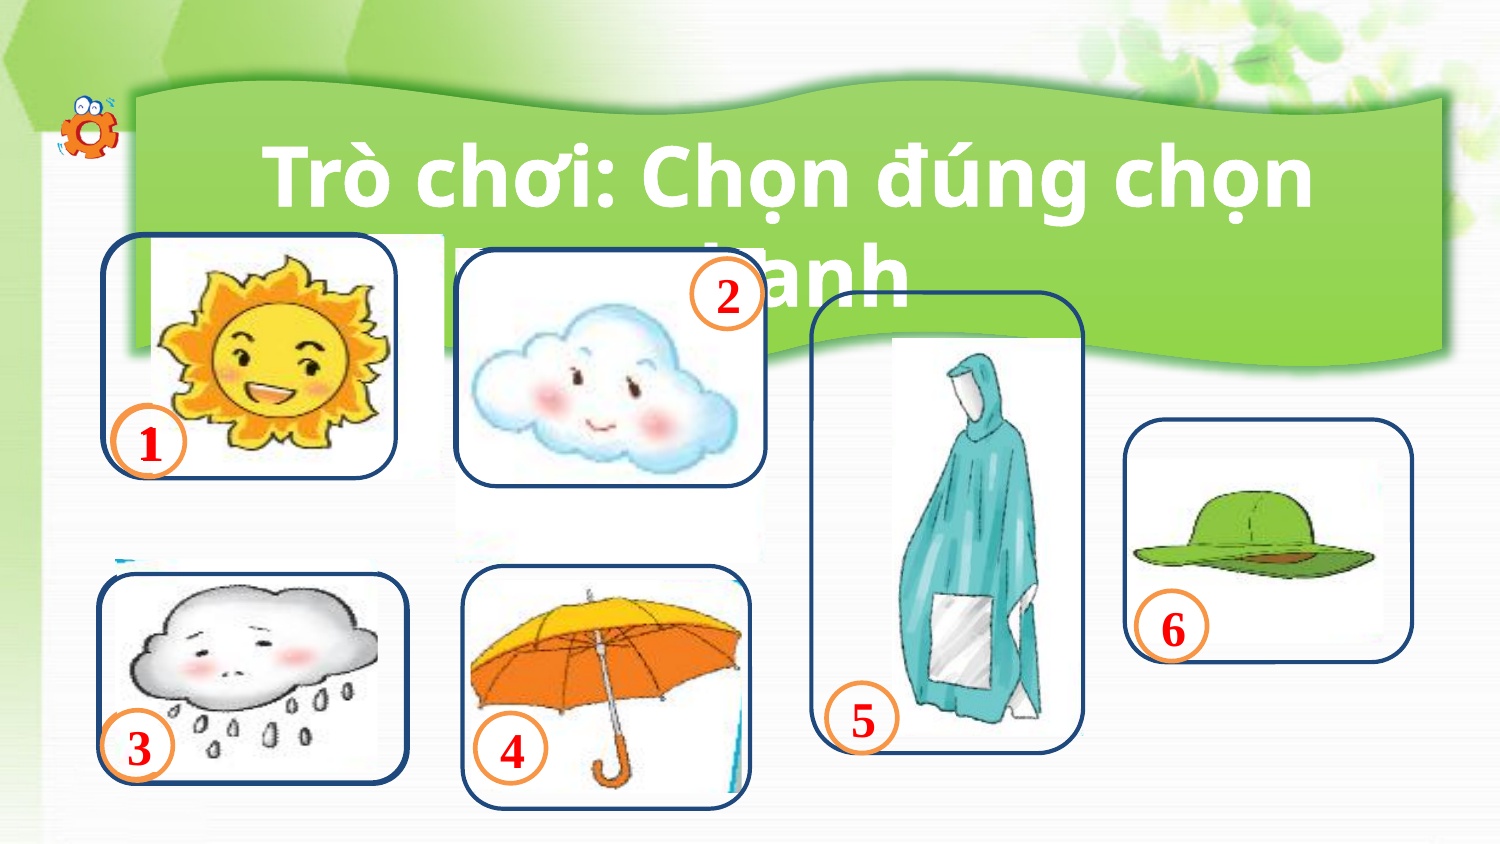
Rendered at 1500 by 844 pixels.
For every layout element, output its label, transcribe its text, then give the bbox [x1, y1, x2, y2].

text_box Trò chơi: Chọn đúng chọn nhanh [135, 80, 1443, 366]
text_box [99, 560, 408, 785]
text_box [811, 292, 1084, 754]
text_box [103, 235, 445, 479]
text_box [456, 249, 766, 564]
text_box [462, 572, 751, 809]
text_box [1124, 419, 1413, 663]
picture [0, 0, 1500, 844]
